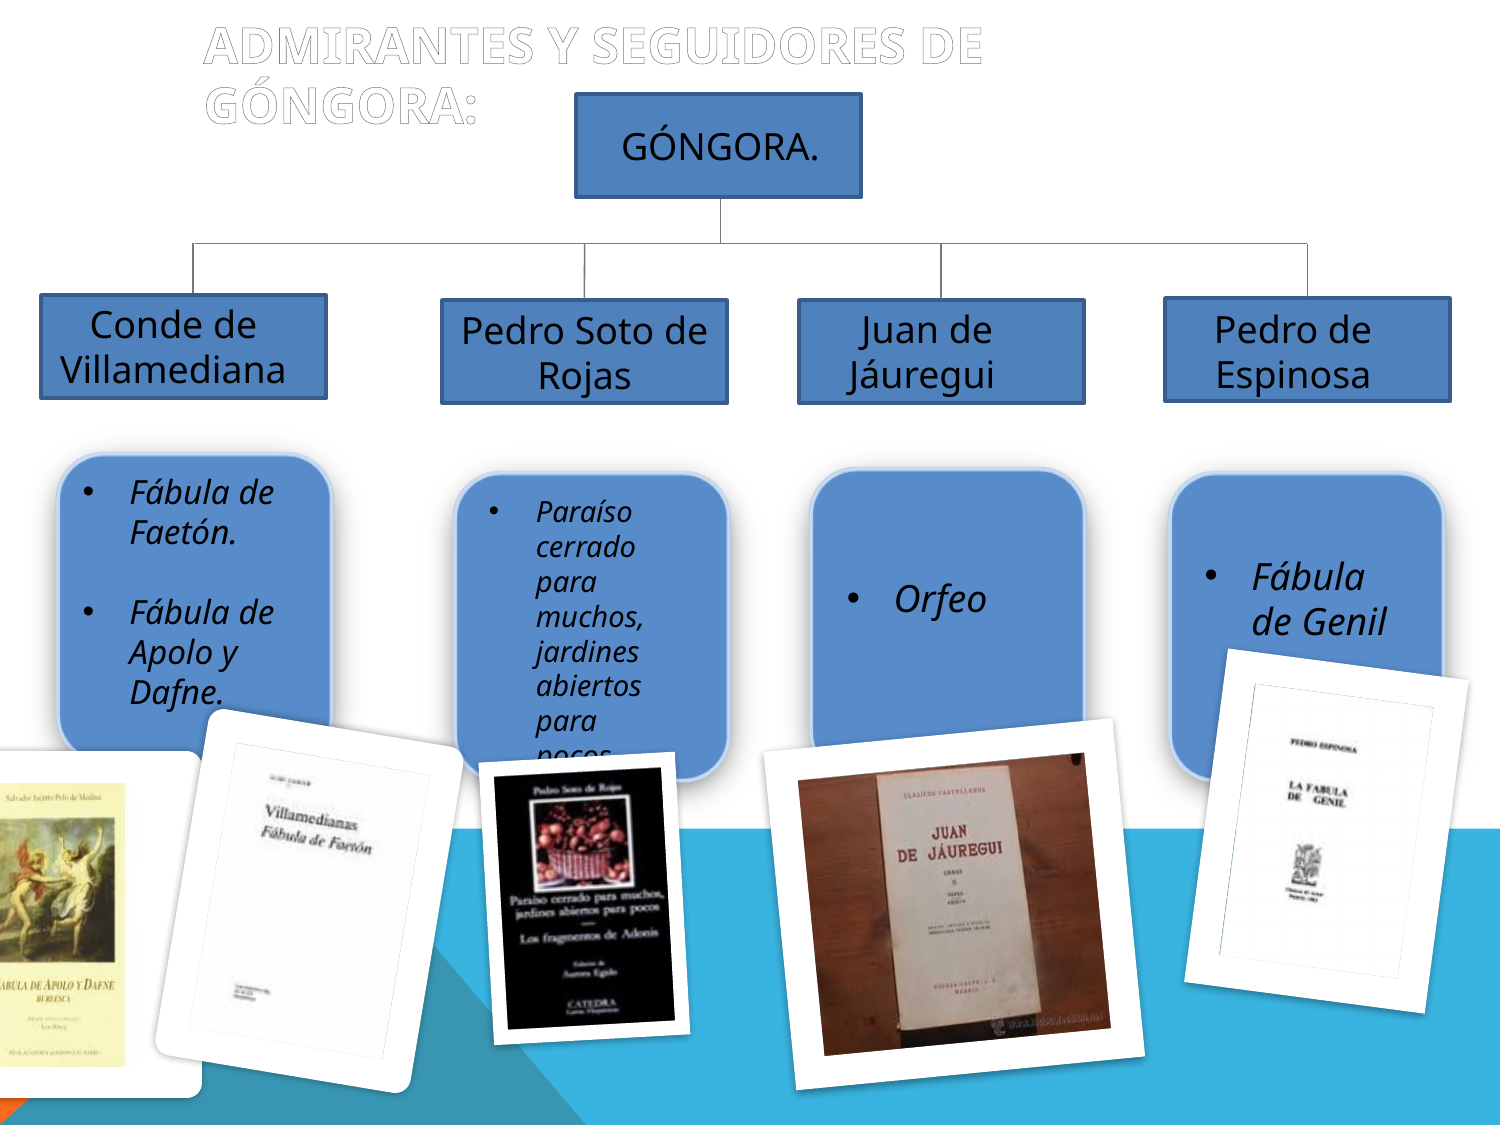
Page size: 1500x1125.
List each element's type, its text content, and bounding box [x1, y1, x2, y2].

picture [39, 293, 328, 400]
picture [1163, 296, 1452, 404]
picture [796, 298, 1086, 406]
picture [440, 298, 729, 406]
picture [574, 92, 863, 199]
picture [0, 418, 1488, 1068]
text_box ADMIRANTES Y SEGUIDORES DE GÓNGORA: [188, 6, 1252, 141]
